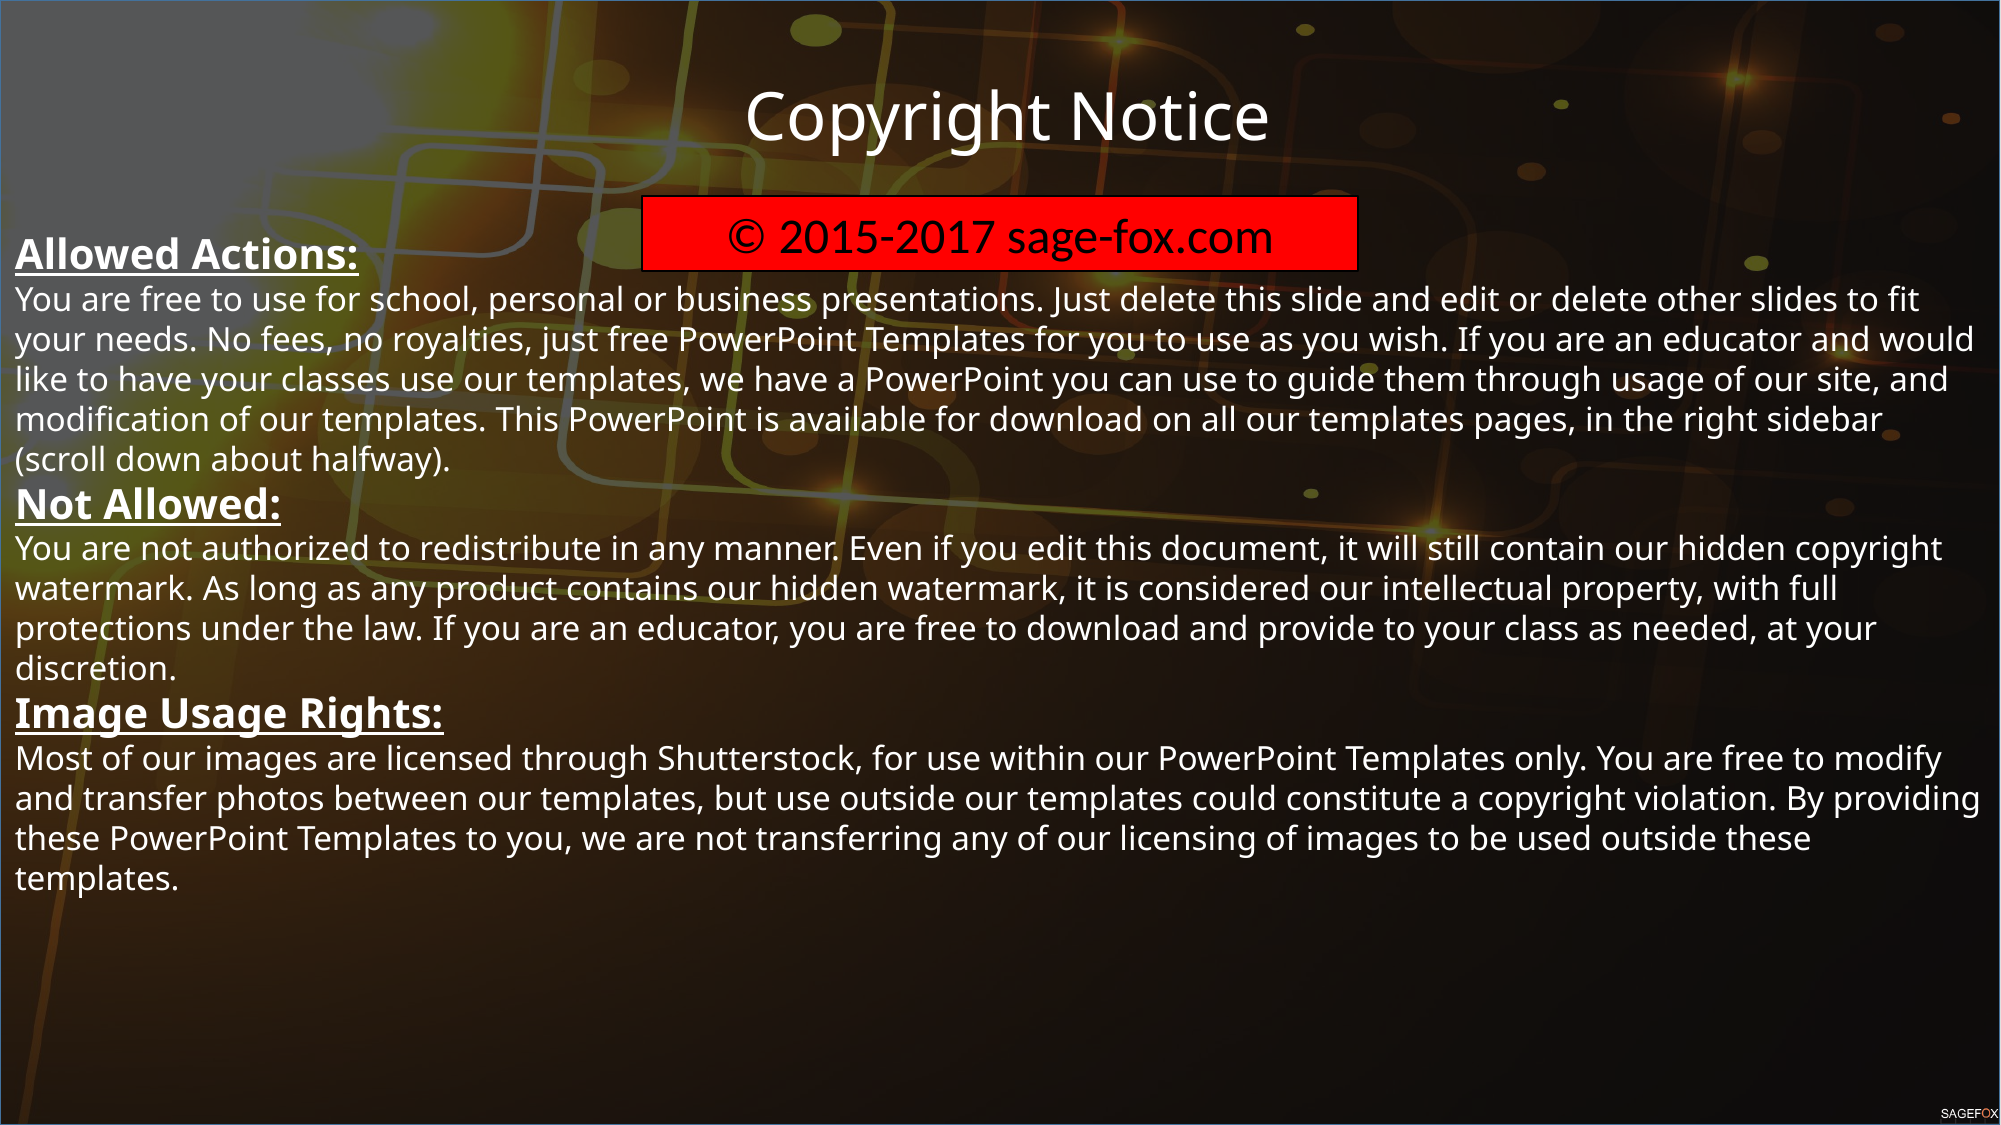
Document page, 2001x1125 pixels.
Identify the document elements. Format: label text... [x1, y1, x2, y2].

text_box Allowed Actions: You are free to use for school, personal or business presentations. Just delete this slide and edit or delete other slides to fit your needs. No fees, no royalties, just free PowerPoint Templates for you to use as you wish. If you are an educator and would like to have your classes use our templates, we have a PowerPoint you can use to guide them through usage of our site, and modification of our templates. This PowerPoint is available for download on all our templates pages, in the right sidebar (scroll down about halfway). Not Allowed: You are not authorized to redistribute in any manner. Even if you edit this document, it will still contain our hidden copyright watermark. As long as any product contains our hidden watermark, it is considered our intellectual property, with full protections under the law. If you are an educator, you are free to download and provide to your class as needed, at your discretion. Image Usage Rights: Most of our images are licensed through Shutterstock, for use within our PowerPoint Templates only. You are free to modify and transfer photos between our templates, but use outside our templates could constitute a copyright violation. By providing these PowerPoint Templates to you, we are not transferring any of our licensing of images to be used outside these templates. [0, 0, 2000, 1125]
text_box © 2015-2017 sage-fox.com [641, 196, 1358, 272]
title Copyright Notice [493, 60, 1524, 178]
